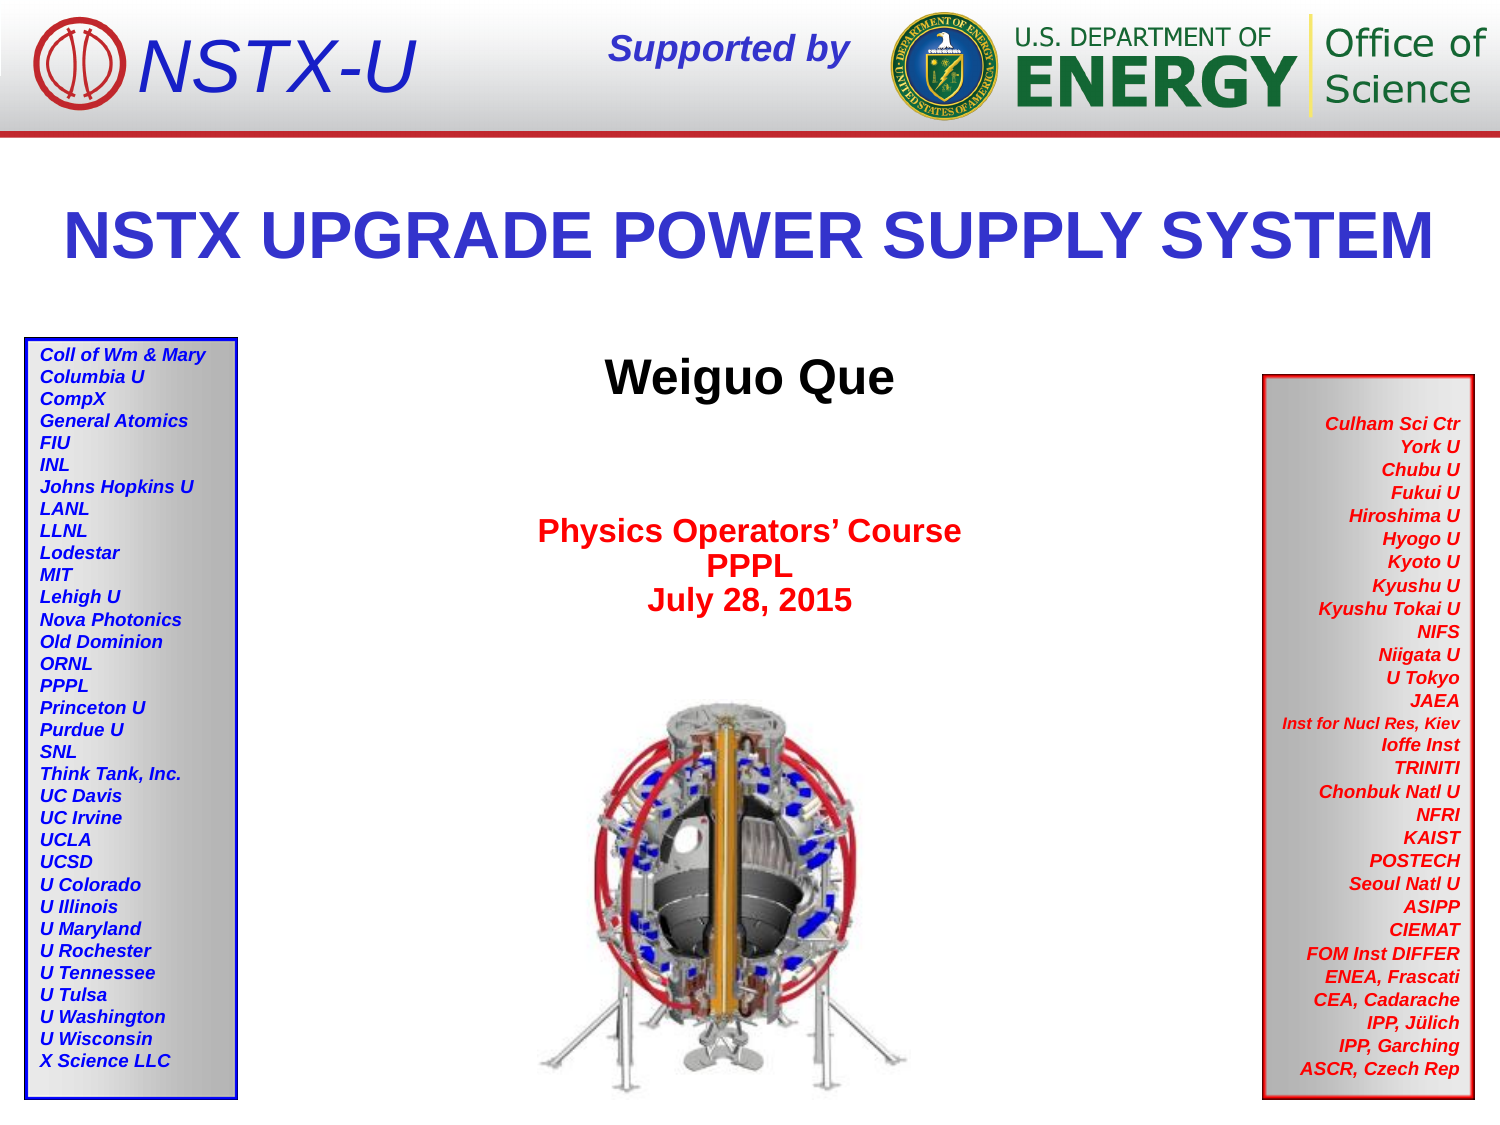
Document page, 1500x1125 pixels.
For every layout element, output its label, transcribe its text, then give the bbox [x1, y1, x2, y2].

text_box NSTX UPGRADE POWER SUPPLY SYSTEM [24, 162, 1475, 313]
text_box Weiguo Que [238, 337, 1263, 413]
text_box Physics Operators’ Course PPPL July 28, 2015 [281, 520, 1219, 618]
picture [24, 337, 238, 1101]
picture [0, 0, 1500, 138]
picture [1262, 374, 1476, 1101]
picture [537, 699, 912, 1101]
